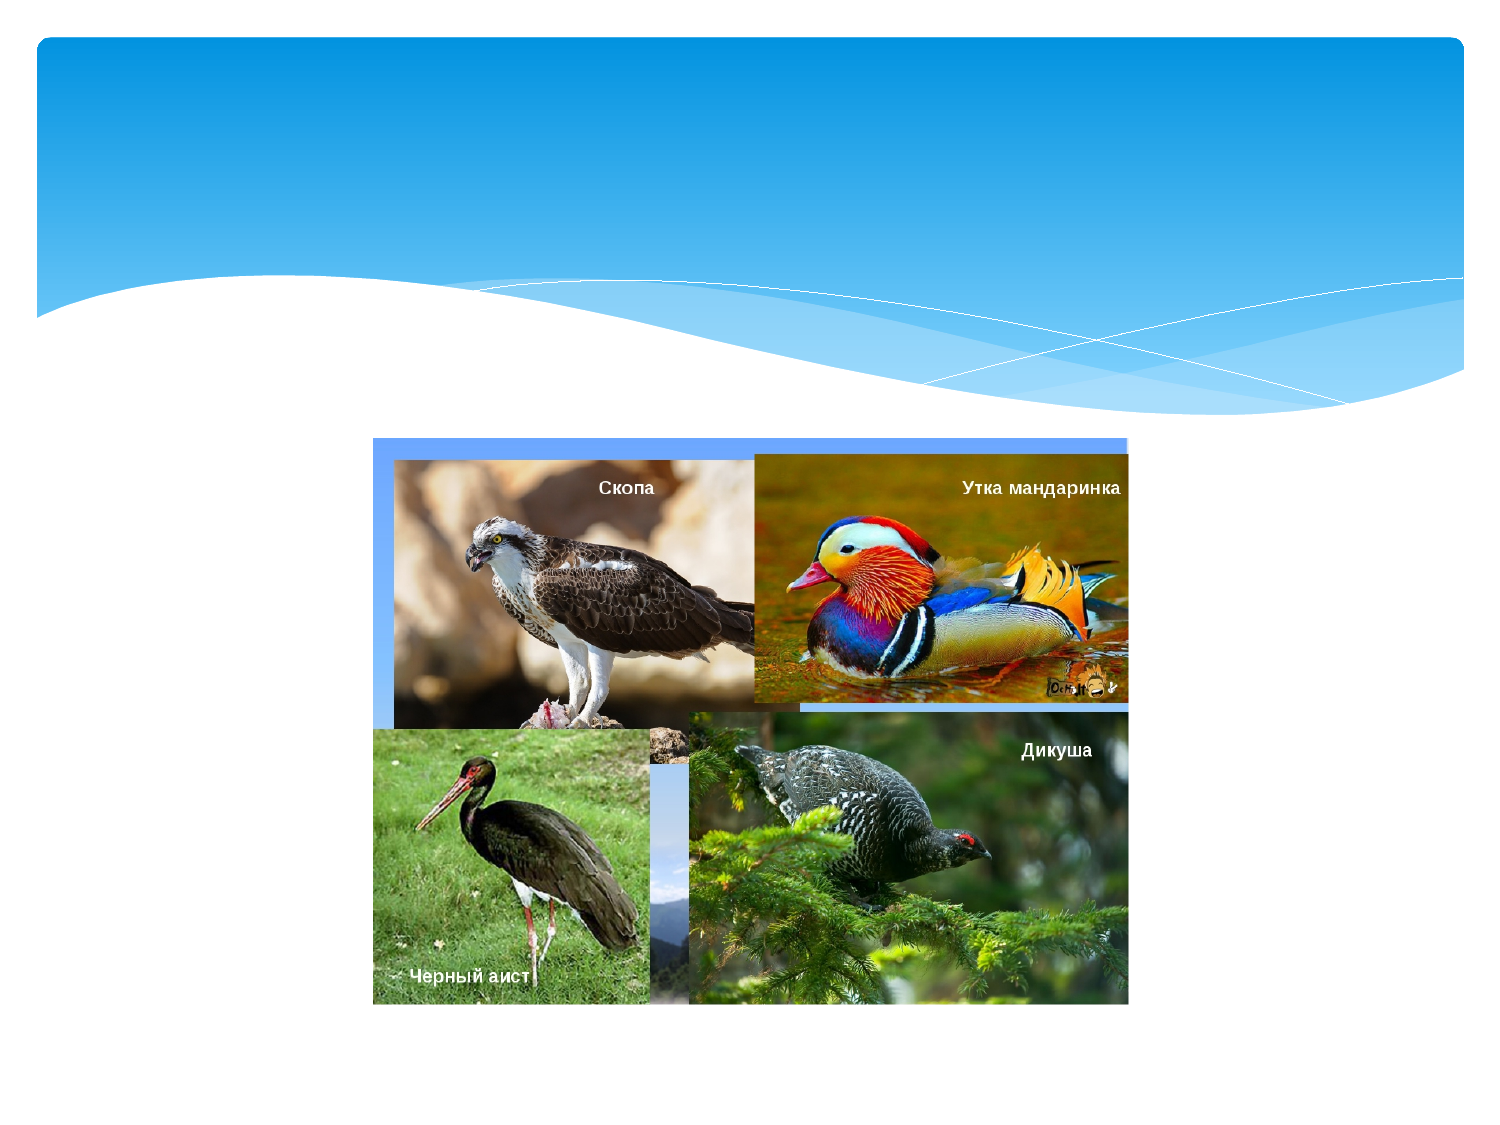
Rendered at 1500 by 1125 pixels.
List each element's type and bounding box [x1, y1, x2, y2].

list [372, 438, 1129, 1006]
